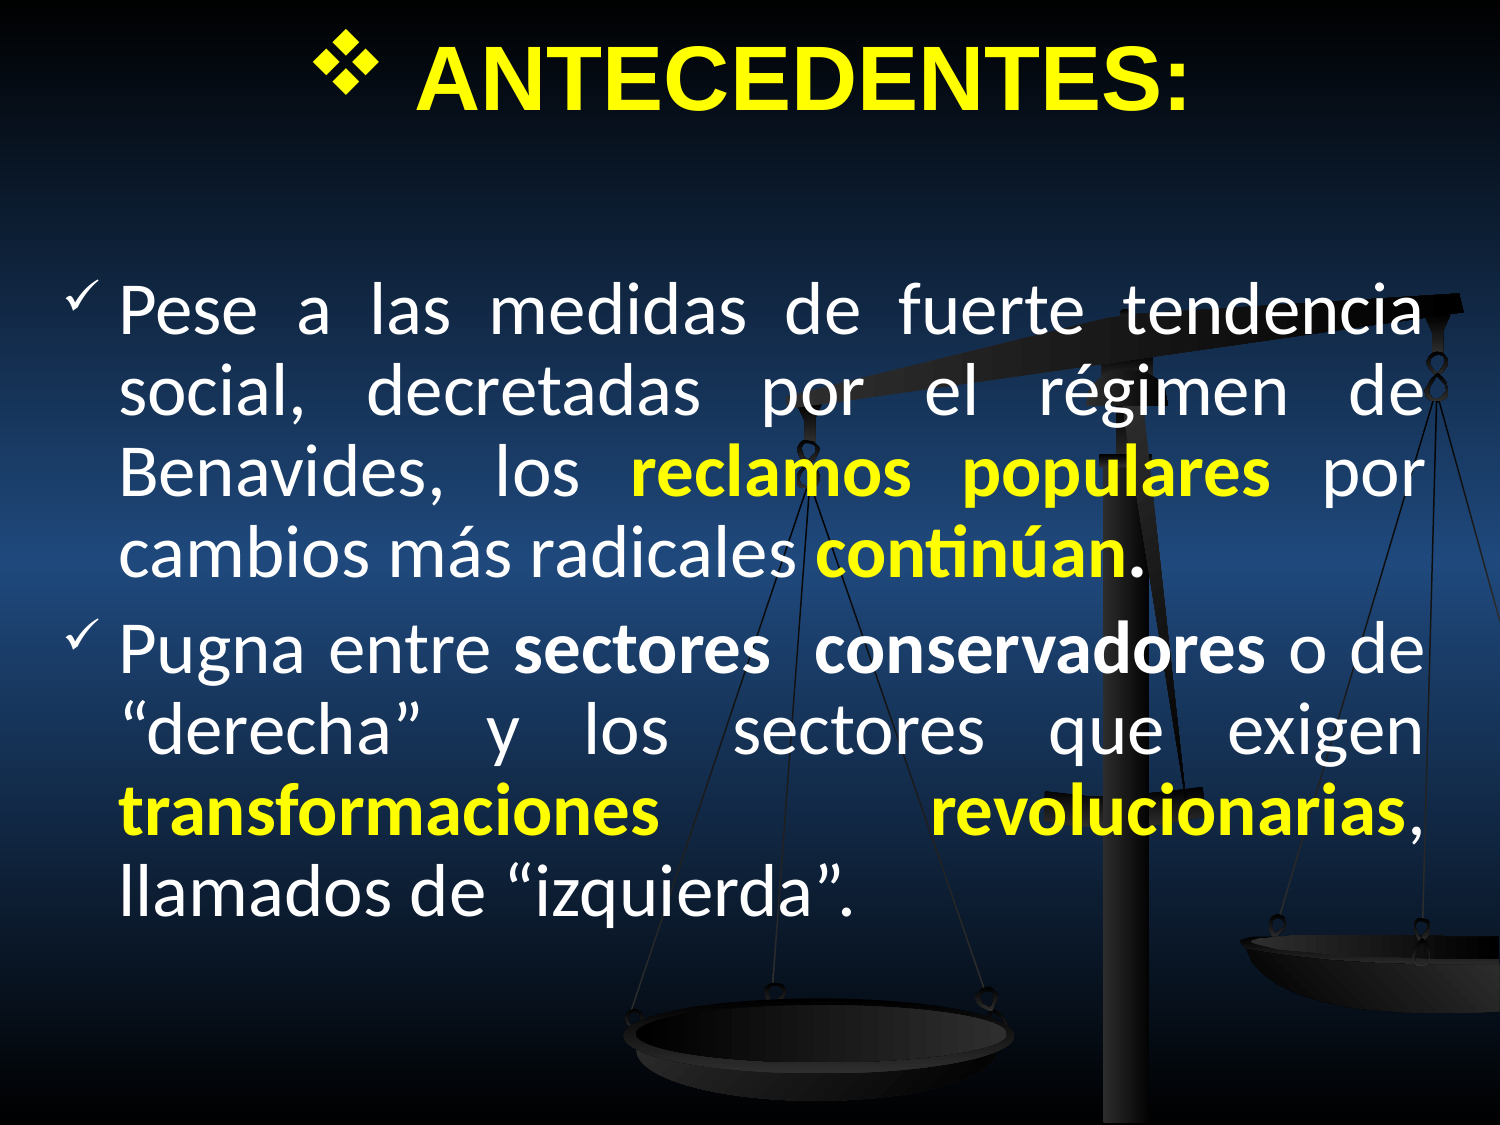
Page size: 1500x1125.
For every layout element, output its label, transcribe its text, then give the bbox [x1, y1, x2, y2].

title ANTECEDENTES: [74, 45, 1426, 212]
list Pese a las medidas de fuerte tendencia social, decretadas por el régimen de Benavides, los reclamos populares por cambios más radicales continúan. Pugna entre sectores conservadores o de “derecha” y los sectores que exigen transformaciones revolucionarias, llamados de “izquierda”. [46, 262, 1442, 1055]
